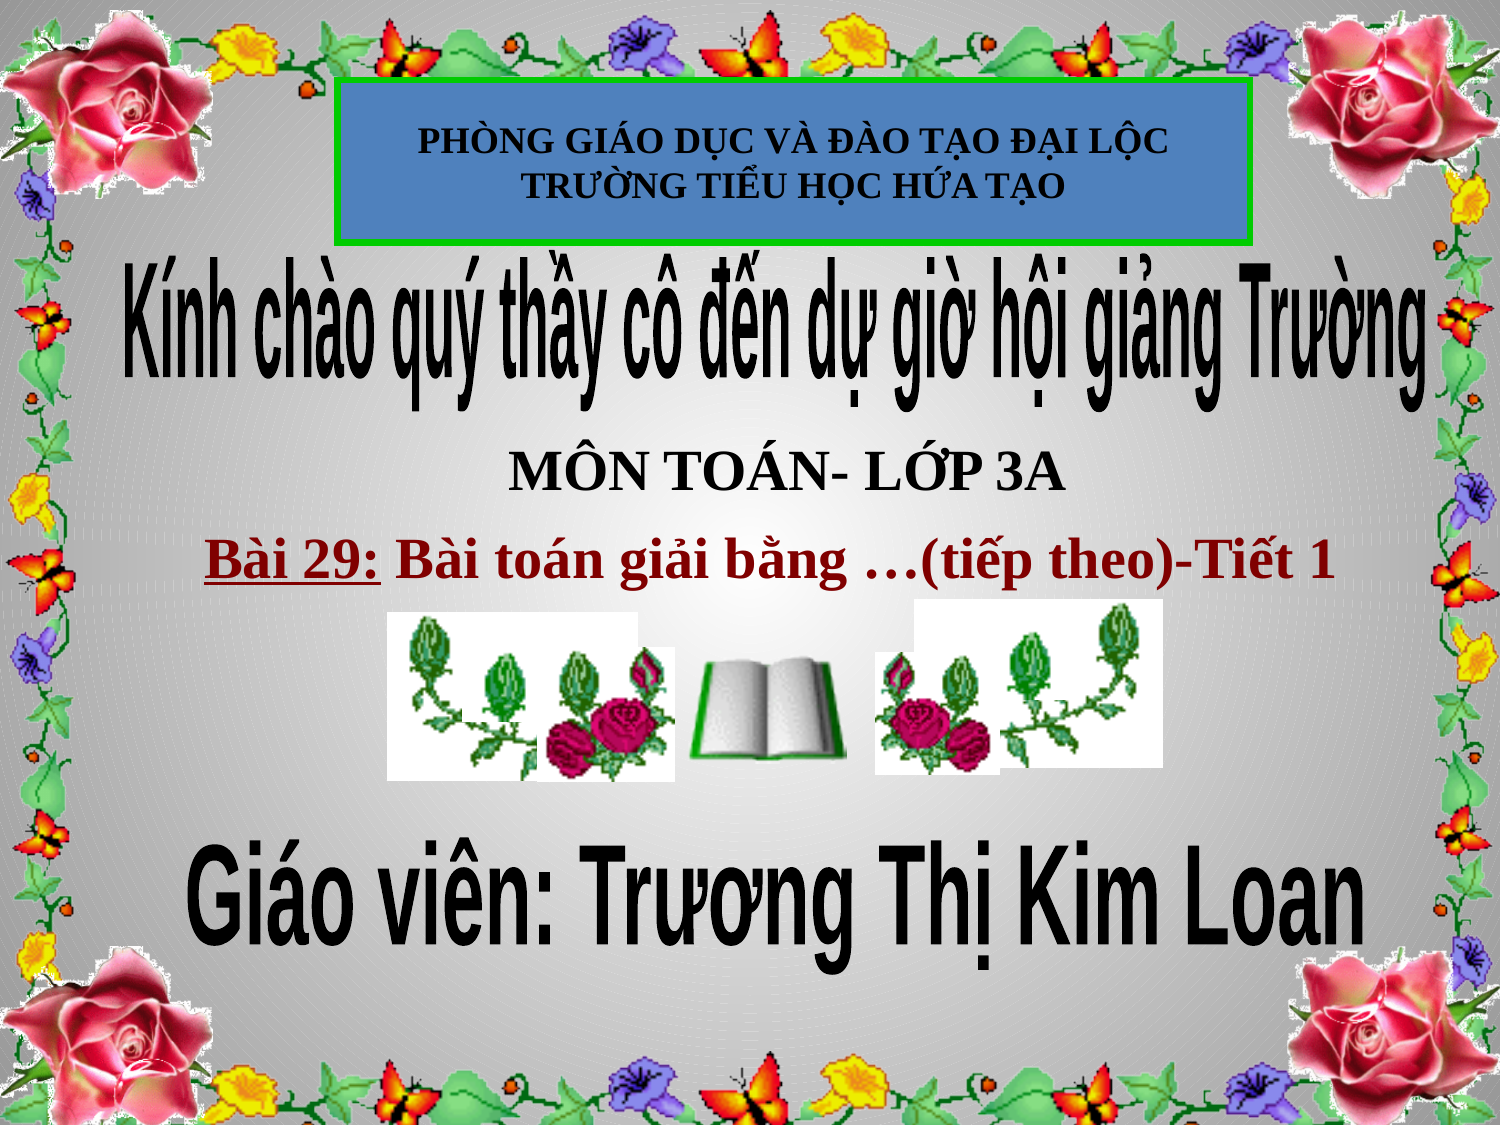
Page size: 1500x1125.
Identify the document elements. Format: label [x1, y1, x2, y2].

text_box [874, 599, 1163, 775]
text_box [387, 612, 676, 783]
picture [687, 624, 848, 765]
text_box [0, 9, 1500, 1125]
